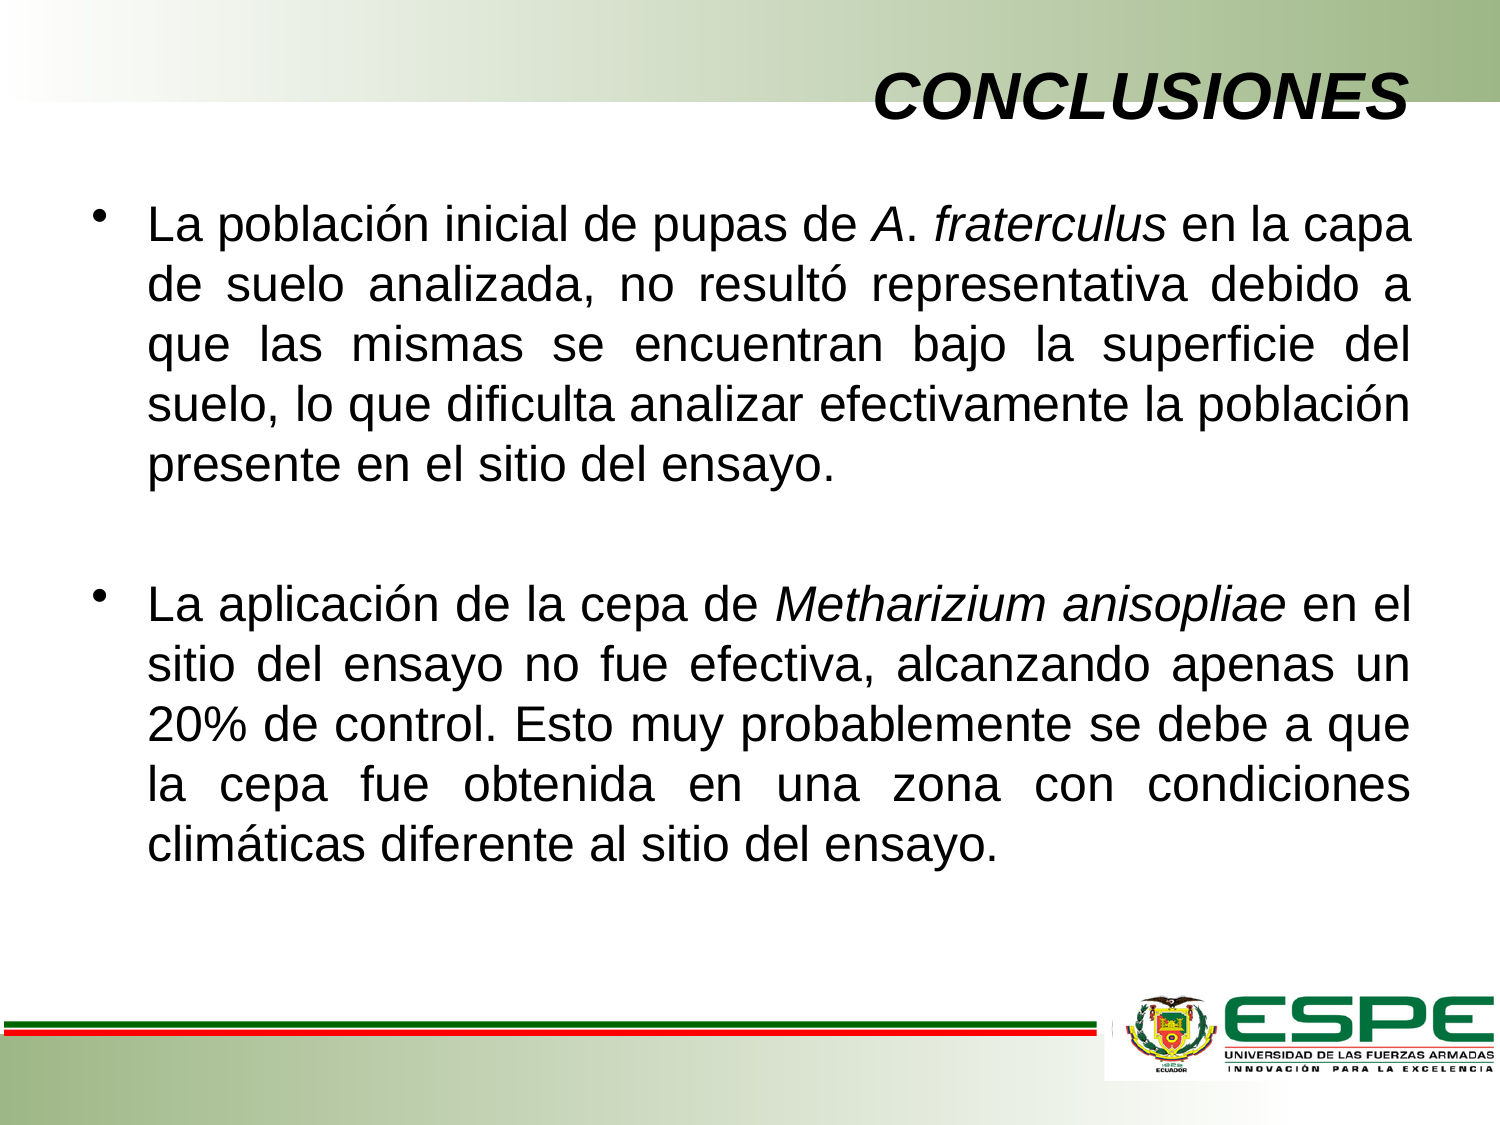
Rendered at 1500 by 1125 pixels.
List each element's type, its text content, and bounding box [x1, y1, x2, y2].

picture [1104, 976, 1500, 1081]
list La población inicial de pupas de A. fraterculus en la capa de suelo analizada, no resultó representativa debido a que las mismas se encuentran bajo la superficie del suelo, lo que dificulta analizar efectivamente la población presente en el sitio del ensayo. La aplicación de la cepa de Metharizium anisopliae en el sitio del ensayo no fue efectiva, alcanzando apenas un 20% de control. Esto muy probablemente se debe a que la cepa fue obtenida en una zona con condiciones climáticas diferente al sitio del ensayo. [76, 184, 1427, 1029]
title CONCLUSIONES [75, 45, 1425, 233]
